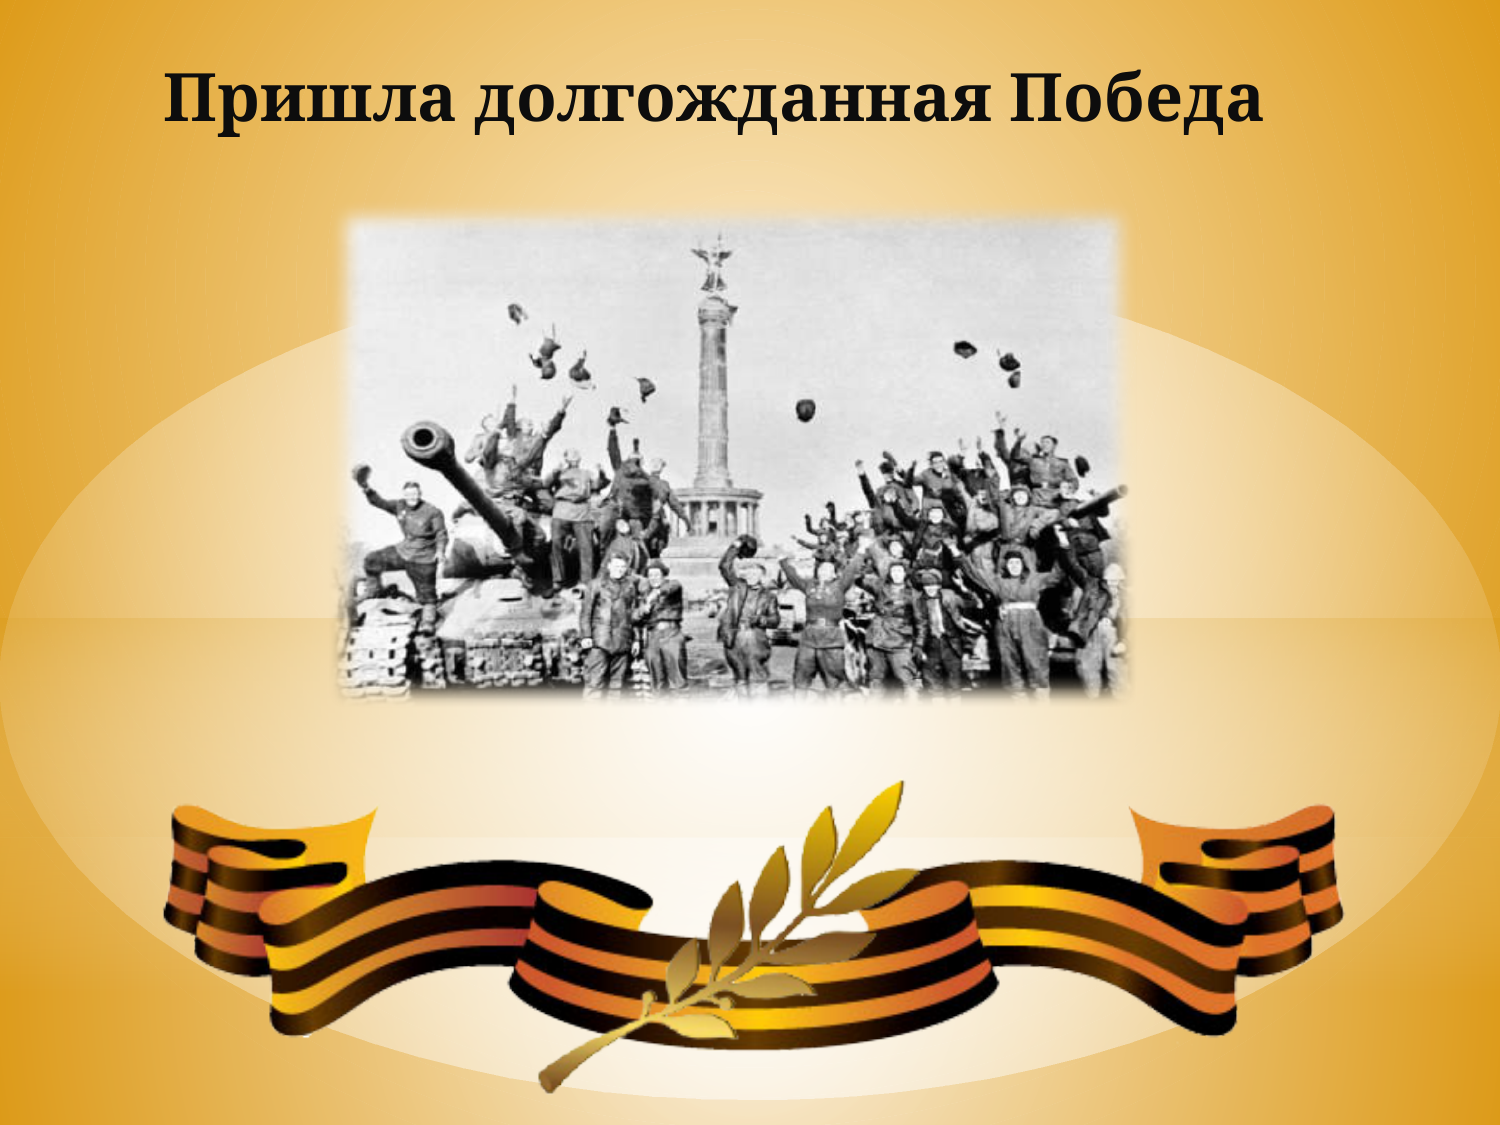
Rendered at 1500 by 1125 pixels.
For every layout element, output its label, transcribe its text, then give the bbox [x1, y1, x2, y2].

title Пришла долгожданная Победа [35, 46, 1281, 165]
picture [140, 774, 1377, 1107]
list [327, 198, 1137, 708]
